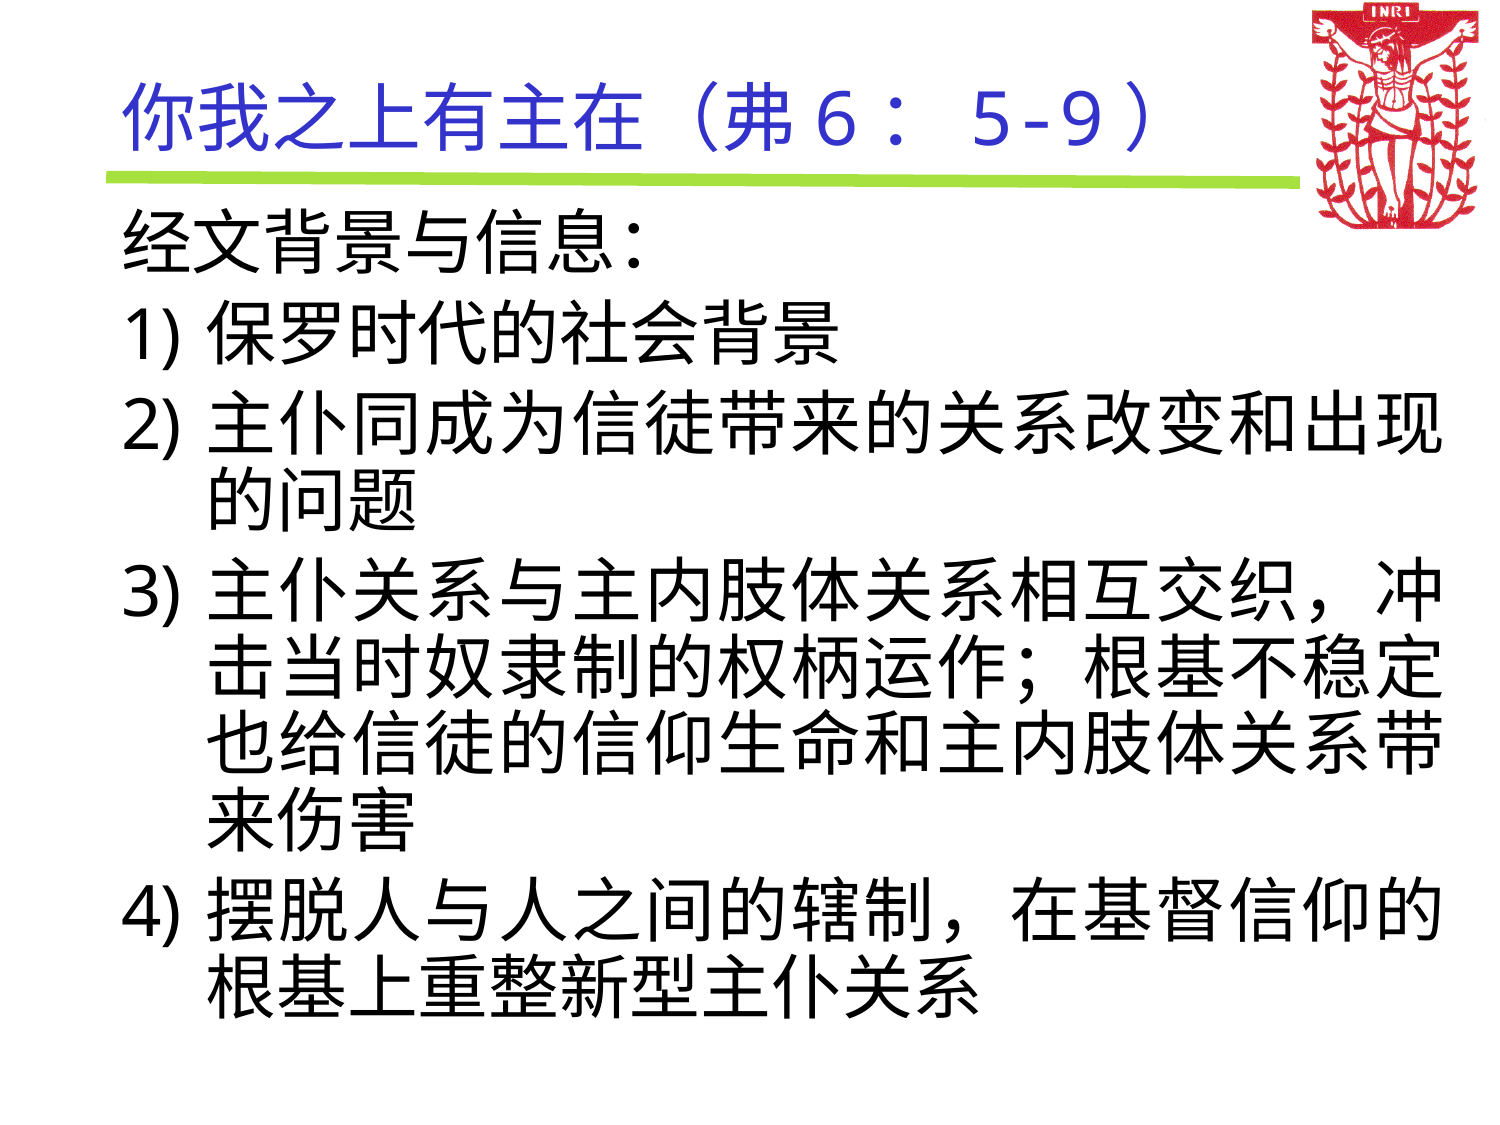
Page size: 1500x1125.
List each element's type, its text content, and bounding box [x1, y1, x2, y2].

picture [1299, 0, 1500, 241]
title 你我之上有主在（弗6：5-9） [105, 21, 1457, 199]
list 经文背景与信息： 保罗时代的社会背景 主仆同成为信徒带来的关系改变和出现的问题 主仆关系与主内肢体关系相互交织，冲击当时奴隶制的权柄运作；根基不稳定也给信徒的信仰生命和主内肢体关系带来伤害 摆脱人与人之间的辖制，在基督信仰的根基上重整新型主仆关系 [105, 199, 1463, 906]
